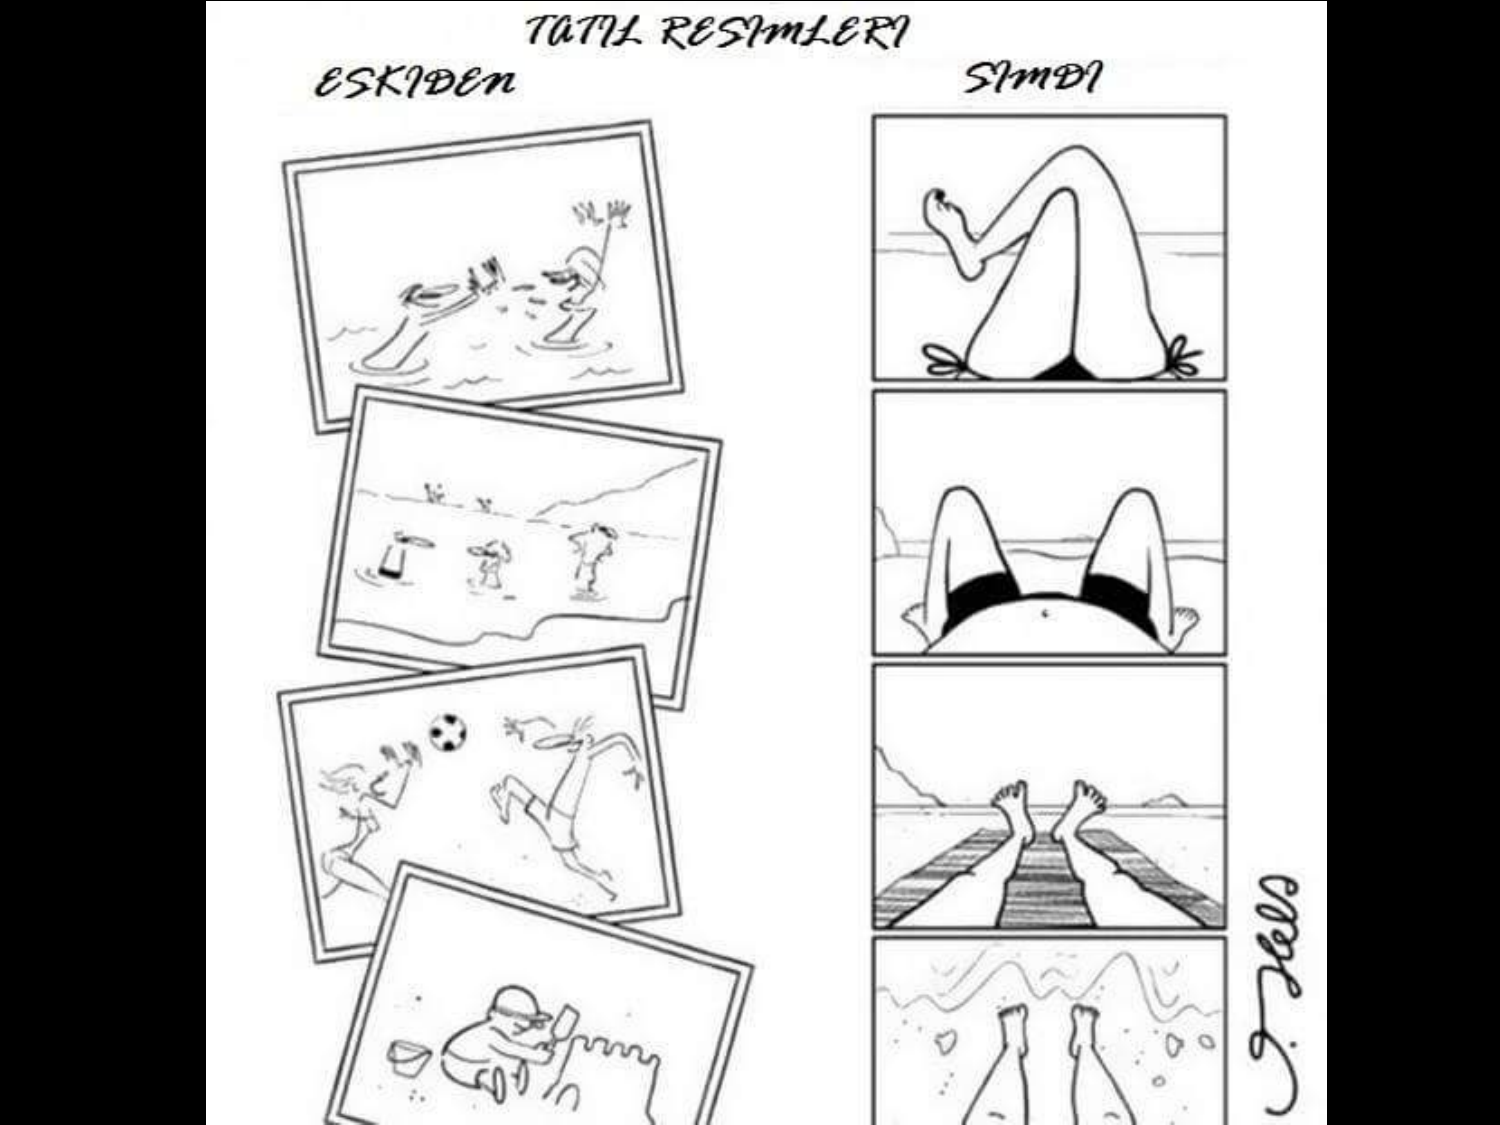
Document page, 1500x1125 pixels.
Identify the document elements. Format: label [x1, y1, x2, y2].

list [206, 1, 1327, 1125]
